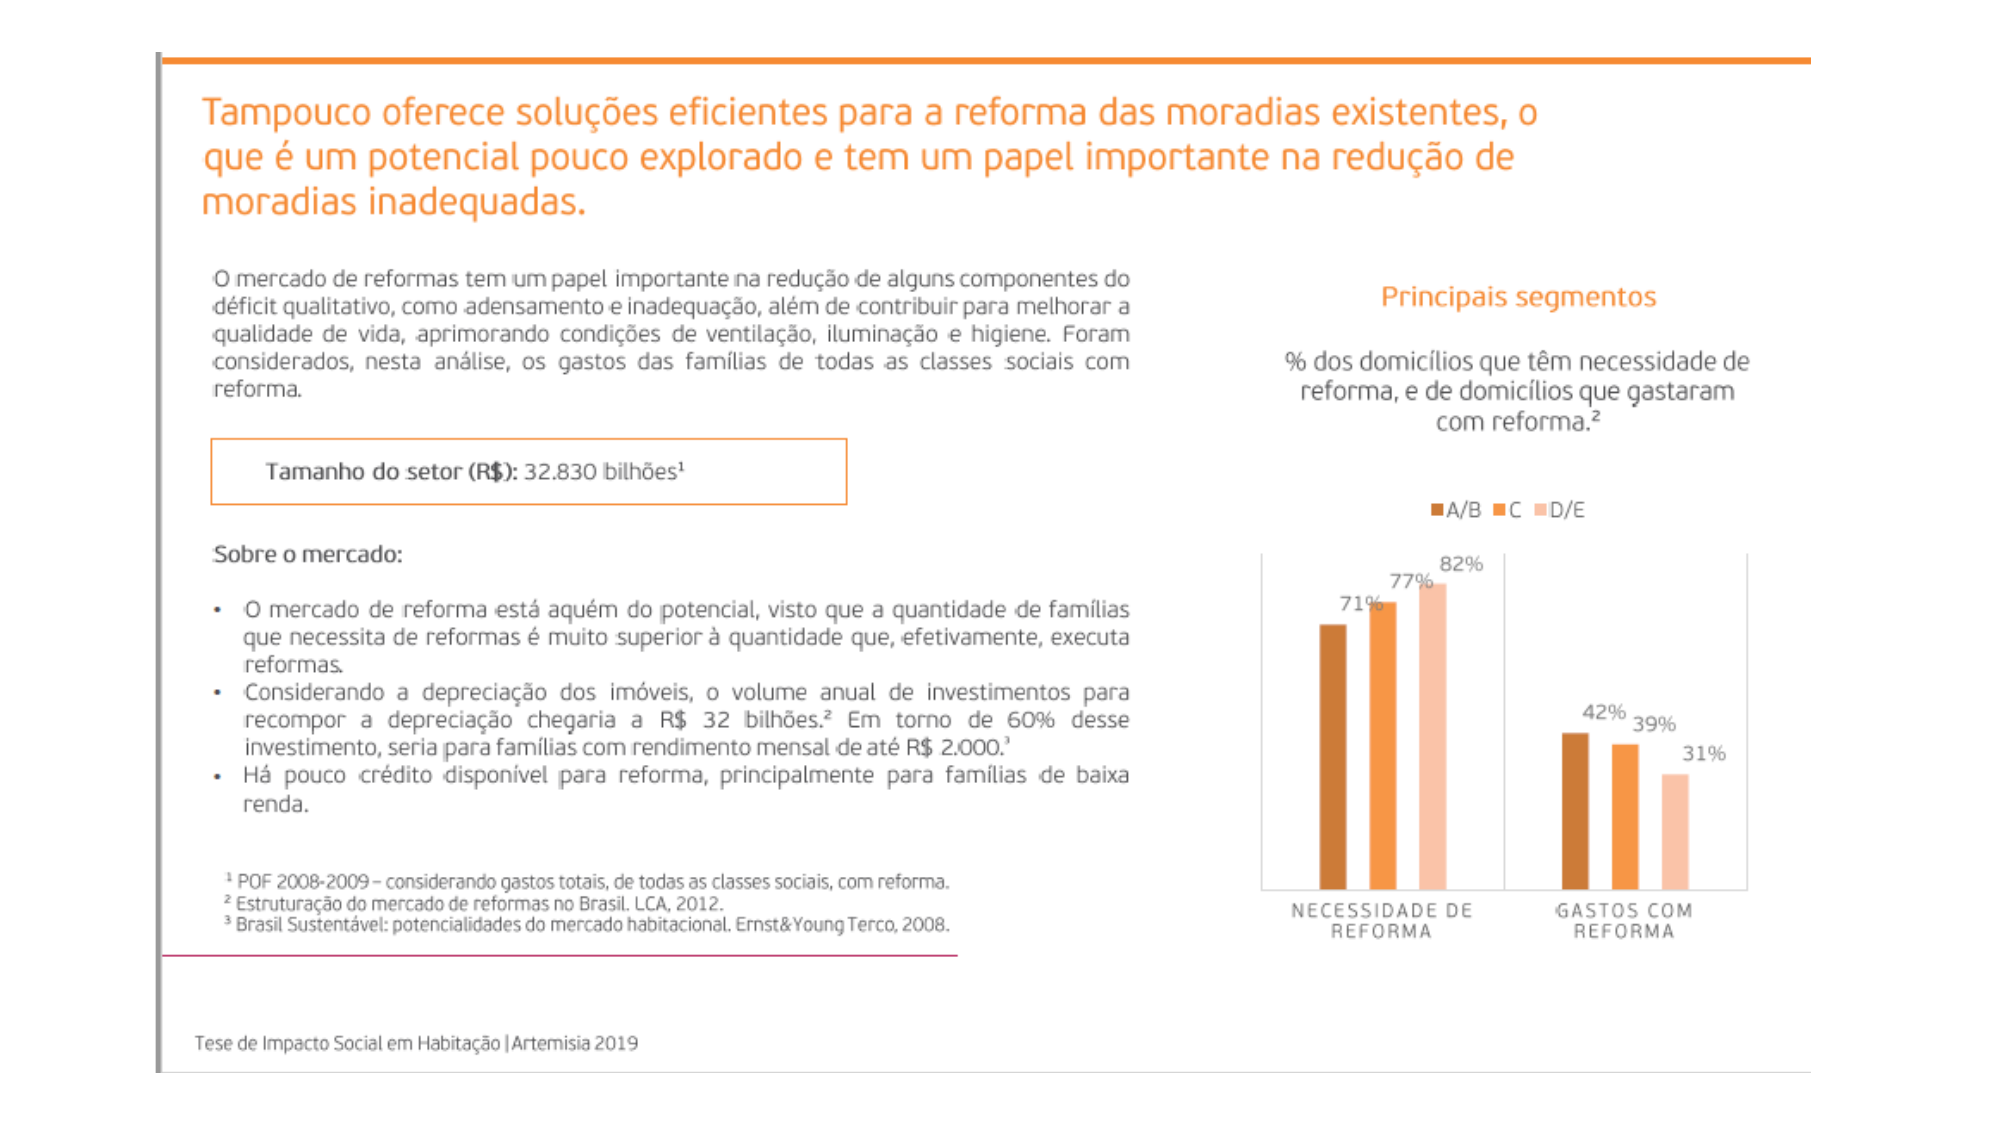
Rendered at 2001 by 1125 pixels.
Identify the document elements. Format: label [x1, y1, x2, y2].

picture [155, 52, 1811, 1073]
